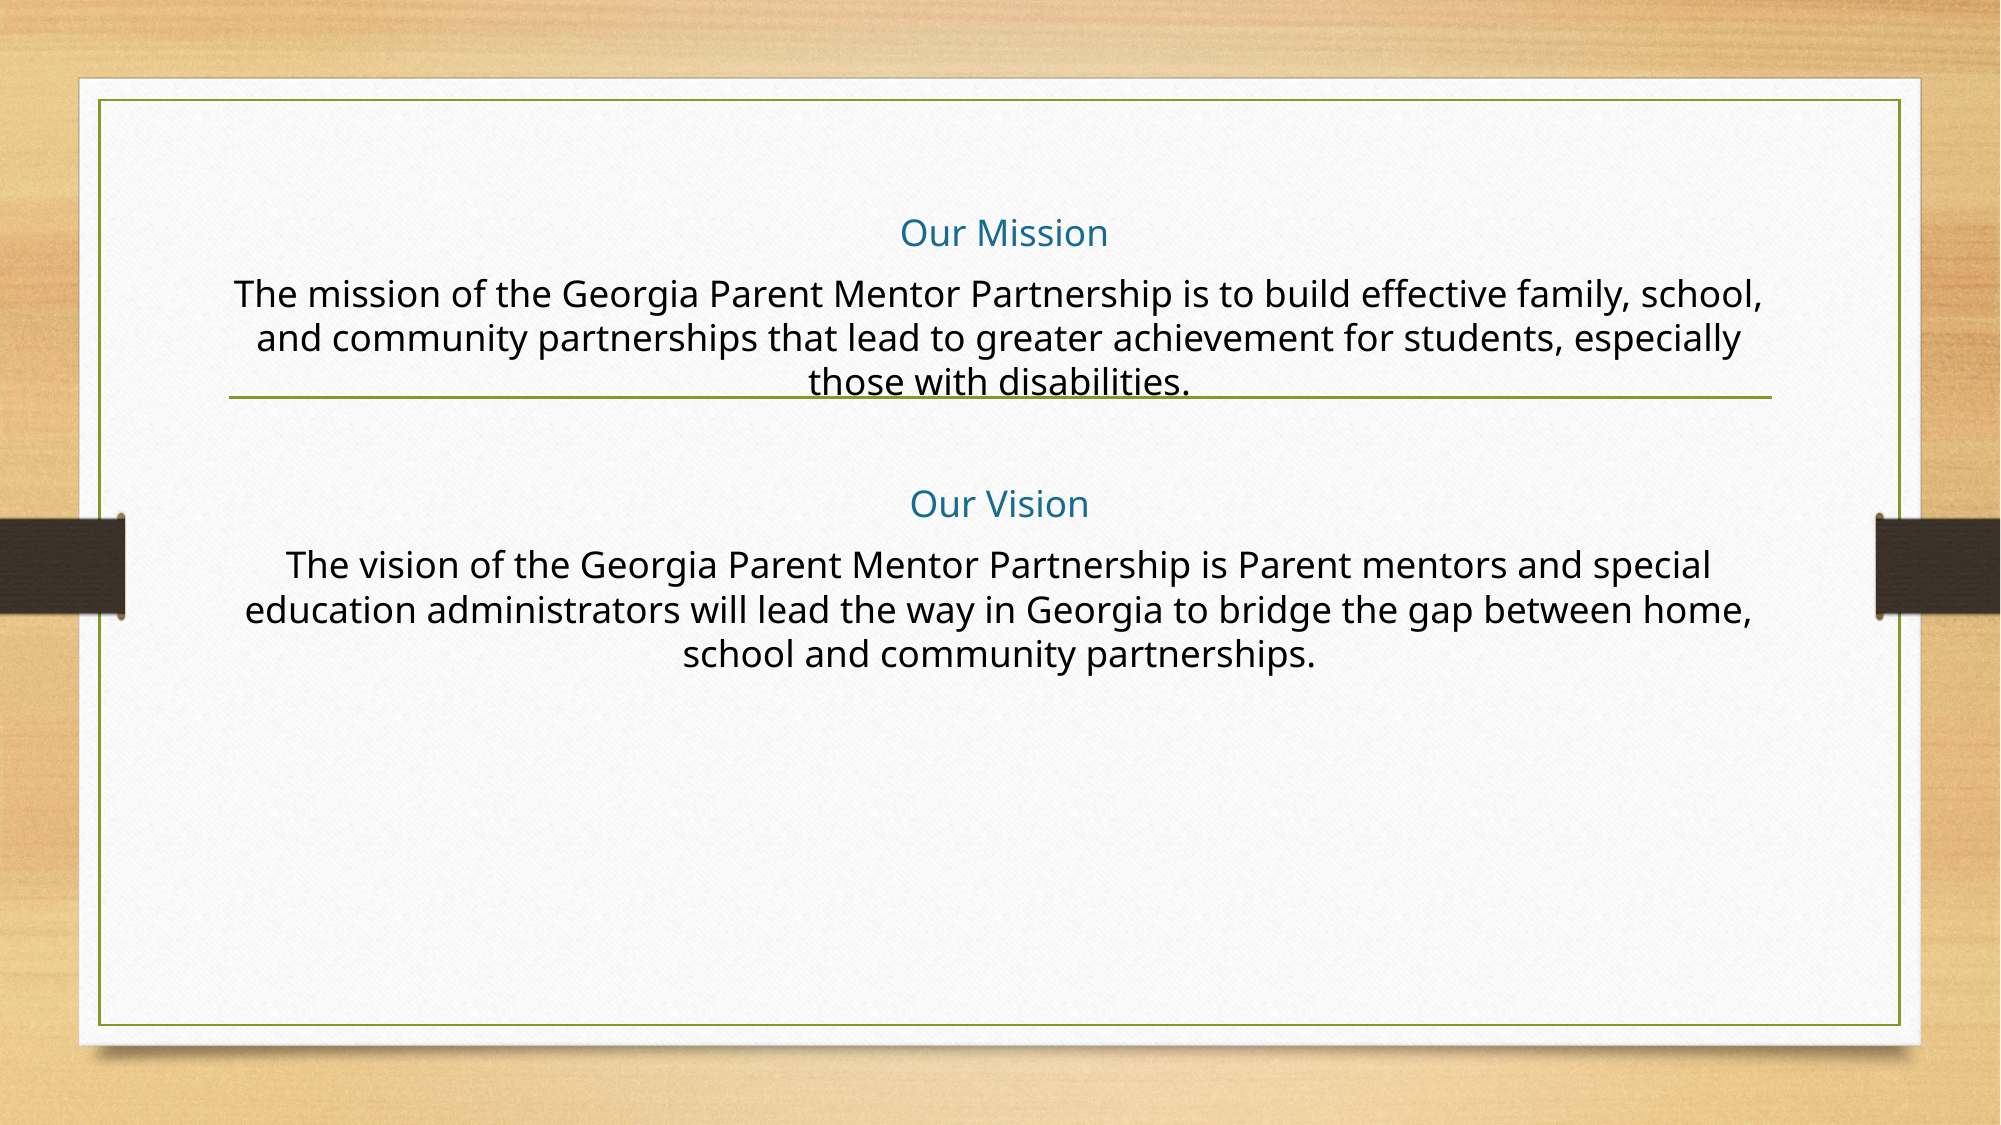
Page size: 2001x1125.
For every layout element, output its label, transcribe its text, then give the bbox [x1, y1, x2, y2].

list Our Mission The mission of the Georgia Parent Mentor Partnership is to build effective family, school, and community partnerships that lead to greater achievement for students, especially those with disabilities. Our Vision The vision of the Georgia Parent Mentor Partnership is Parent mentors and special education administrators will lead the way in Georgia to bridge the gap between home, school and community partnerships. [212, 140, 1788, 686]
picture [0, 0, 2001, 1125]
